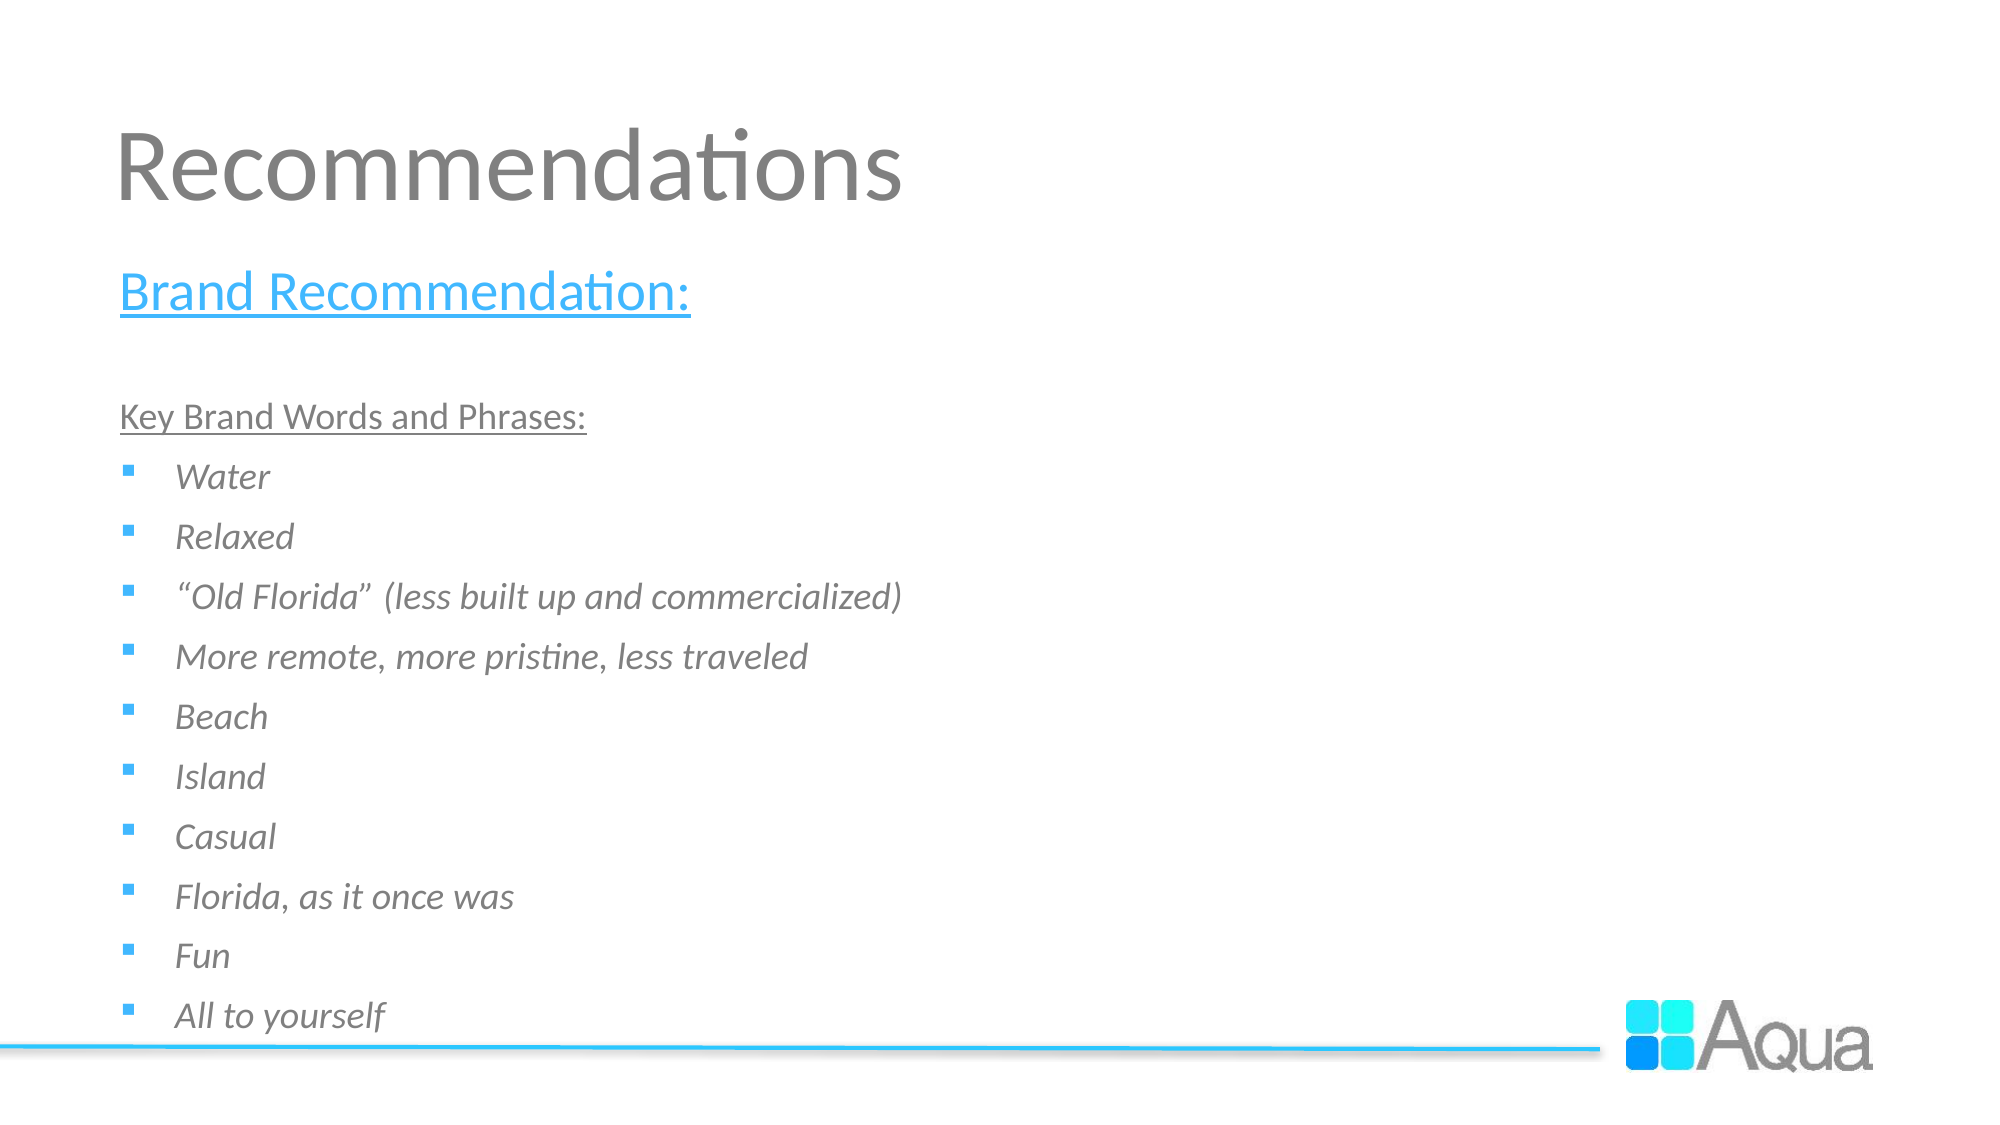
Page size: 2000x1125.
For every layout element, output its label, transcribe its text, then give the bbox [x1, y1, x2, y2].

text_box Brand Recommendation: Key Brand Words and Phrases: Water Relaxed “Old Florida” (less built up and commercialized) More remote, more pristine, less traveled Beach Island Casual Florida, as it once was Fun All to yourself [104, 246, 1761, 1047]
text_box Recommendations [99, 34, 1823, 231]
picture [1626, 1000, 1873, 1073]
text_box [0, 1046, 1601, 1050]
